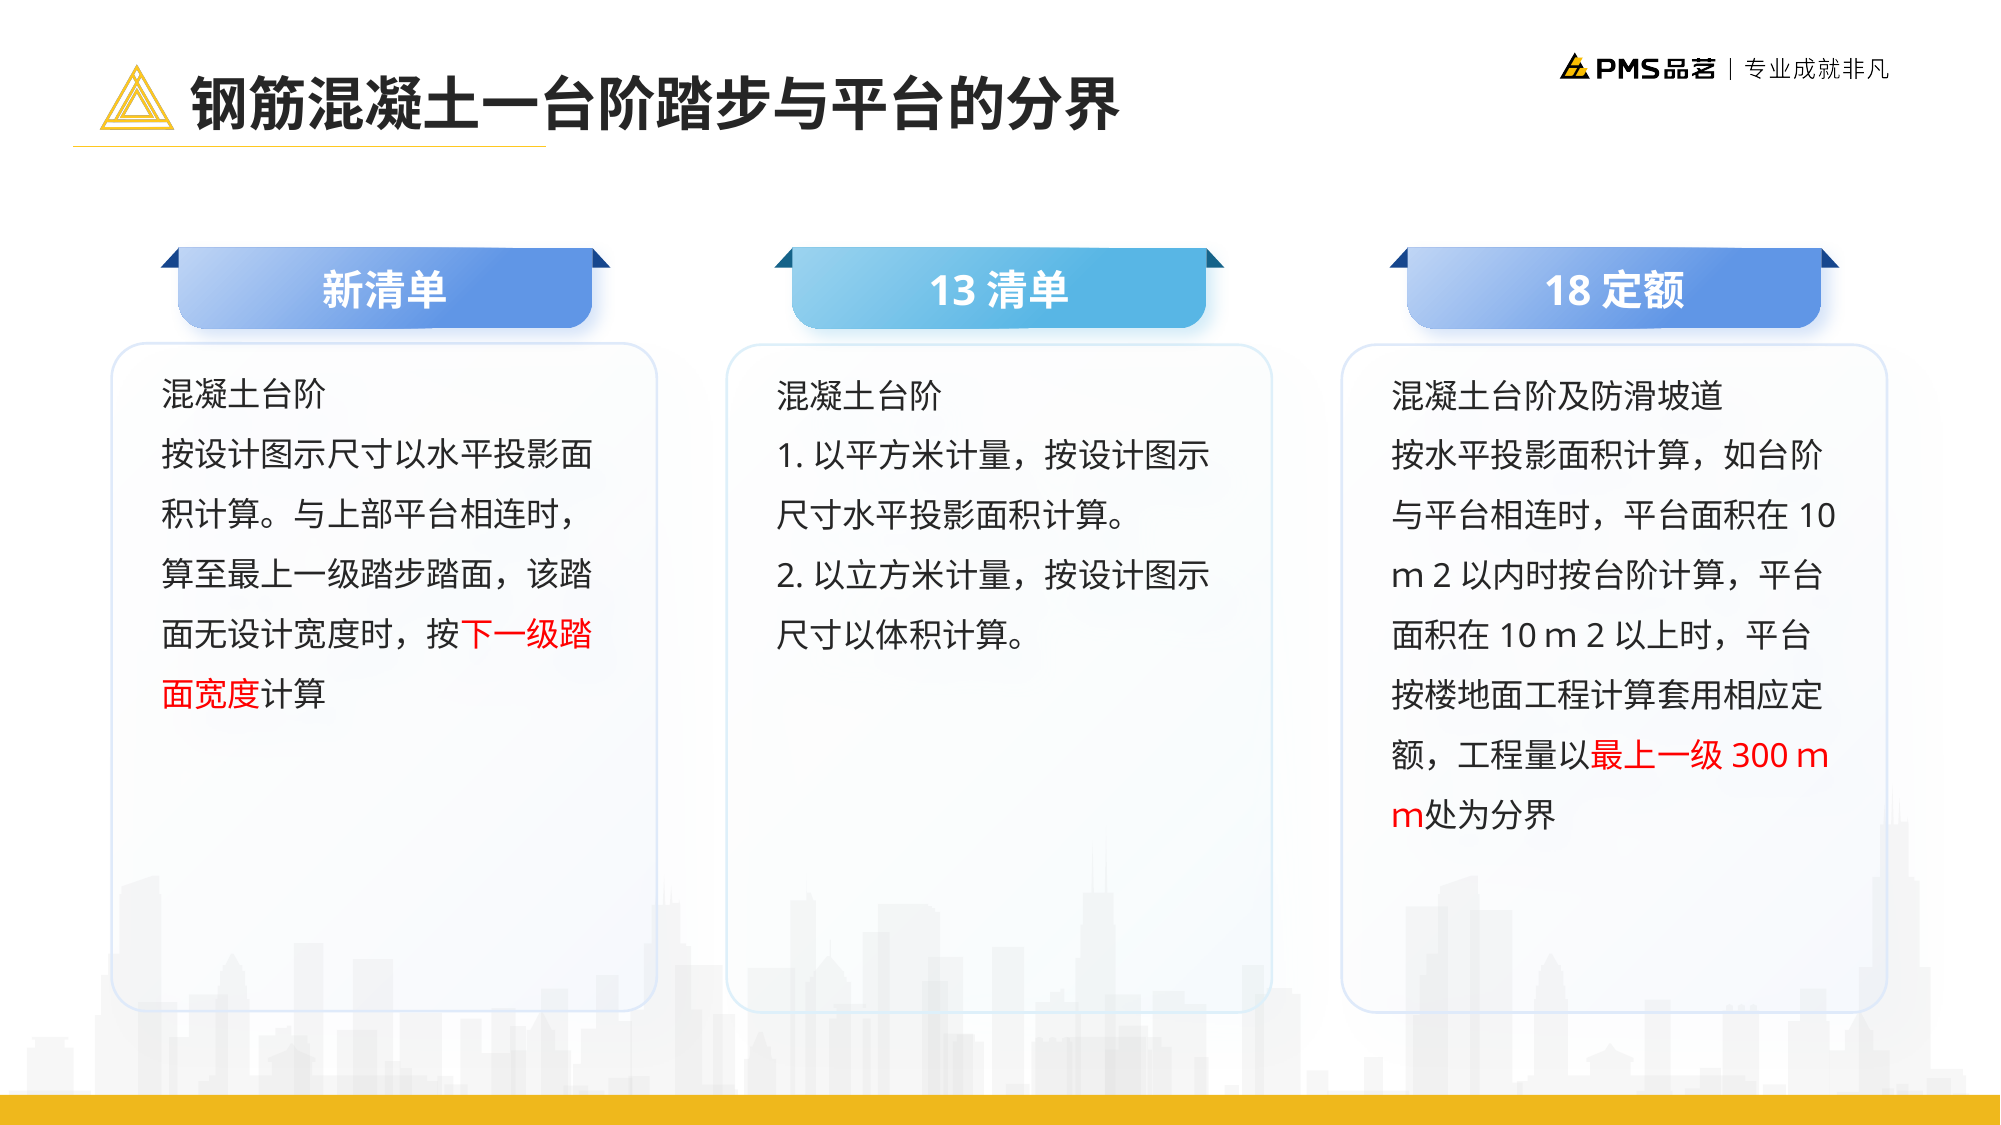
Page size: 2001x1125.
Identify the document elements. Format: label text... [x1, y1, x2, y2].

picture [1533, 32, 1915, 100]
text_box 混凝土台阶 1.以平方米计量，按设计图示尺寸水平投影面积计算。 2.以立方米计量，按设计图示尺寸以体积计算。 [725, 343, 1273, 1014]
text_box 混凝土台阶及防滑坡道 按水平投影面积计算，如台阶与平台相连时，平台面积在10ｍ2以内时按台阶计算，平台面积在10ｍ2以上时，平台按楼地面工程计算套用相应定额，工程量以最上一级300ｍｍ处为分界 [1340, 343, 1889, 1014]
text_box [1389, 247, 1840, 329]
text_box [160, 247, 611, 329]
picture [86, 52, 188, 155]
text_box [774, 247, 1225, 329]
text_box 混凝土台阶 按设计图示尺寸以水平投影面积计算。与上部平台相连时，算至最上一级踏步踏面，该踏 面无设计宽度时，按下一级踏面宽度计算 [110, 342, 658, 1013]
list 钢筋混凝土一台阶踏步与平台的分界 [175, 59, 1548, 141]
